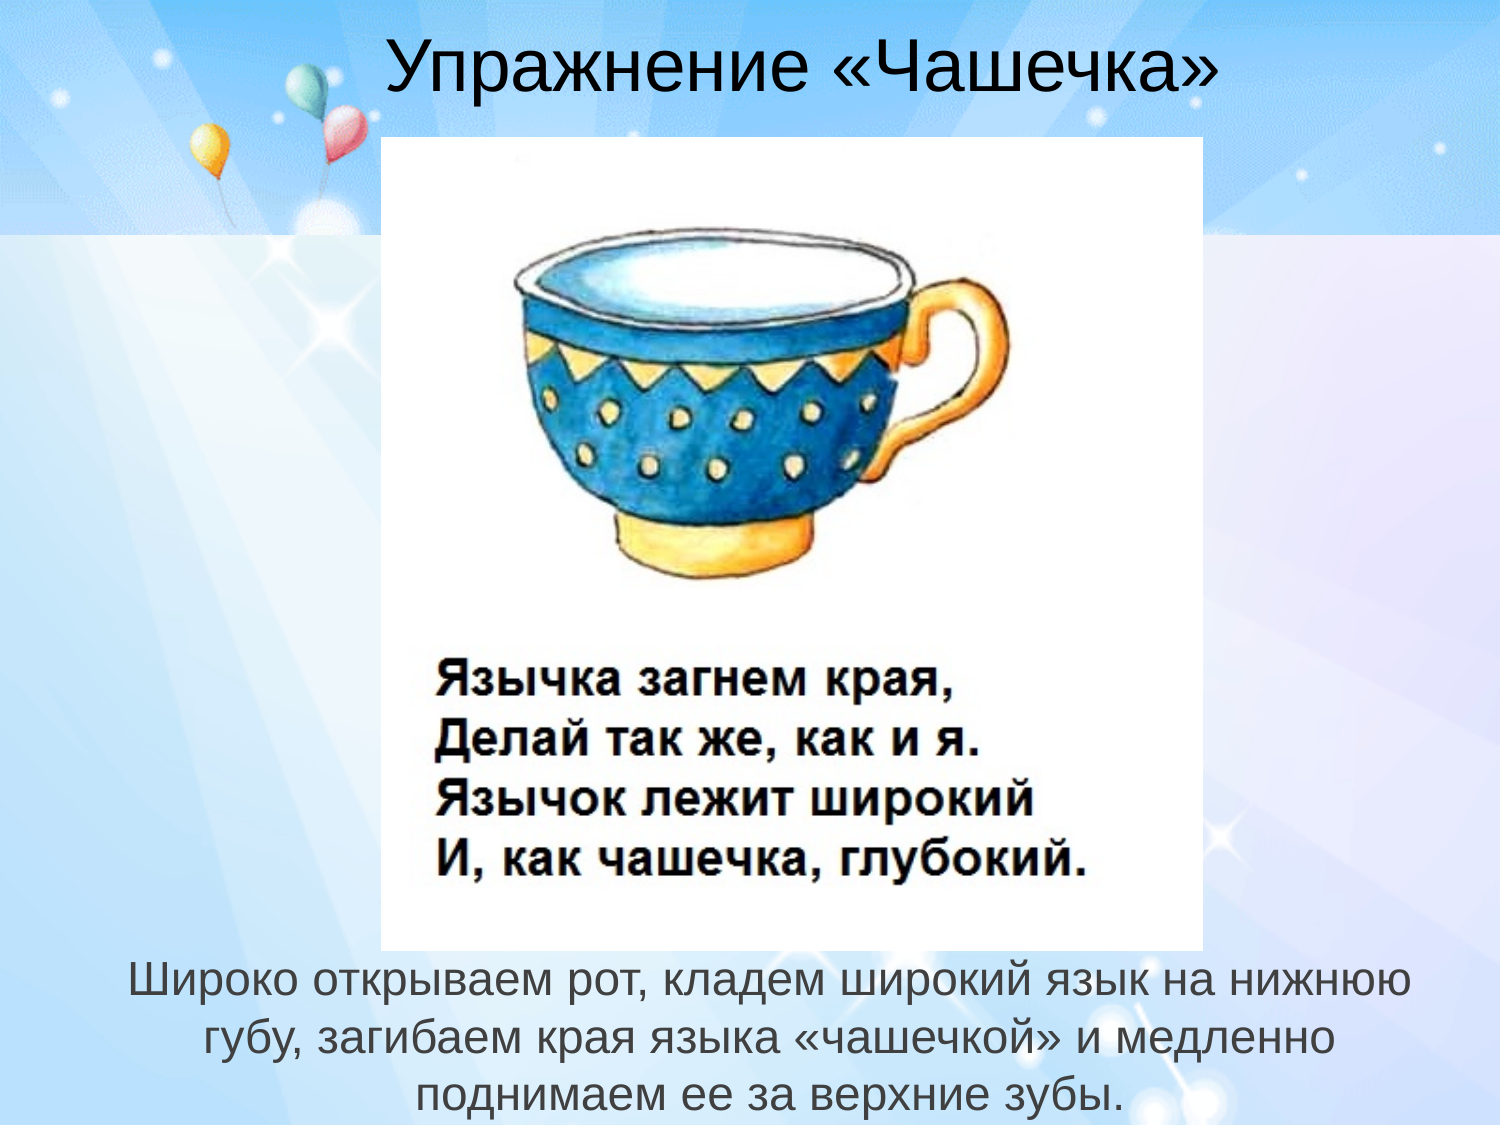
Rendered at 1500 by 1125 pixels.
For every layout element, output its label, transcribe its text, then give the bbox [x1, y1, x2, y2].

title Упражнение «Чашечка» [194, 30, 1412, 114]
picture [0, 0, 1500, 1125]
text_box Широко открываем рот, кладем широкий язык на нижнюю губу, загибаем края языка «чашечкой» и медленно поднимаем ее за верхние зубы. [64, 940, 1477, 1125]
